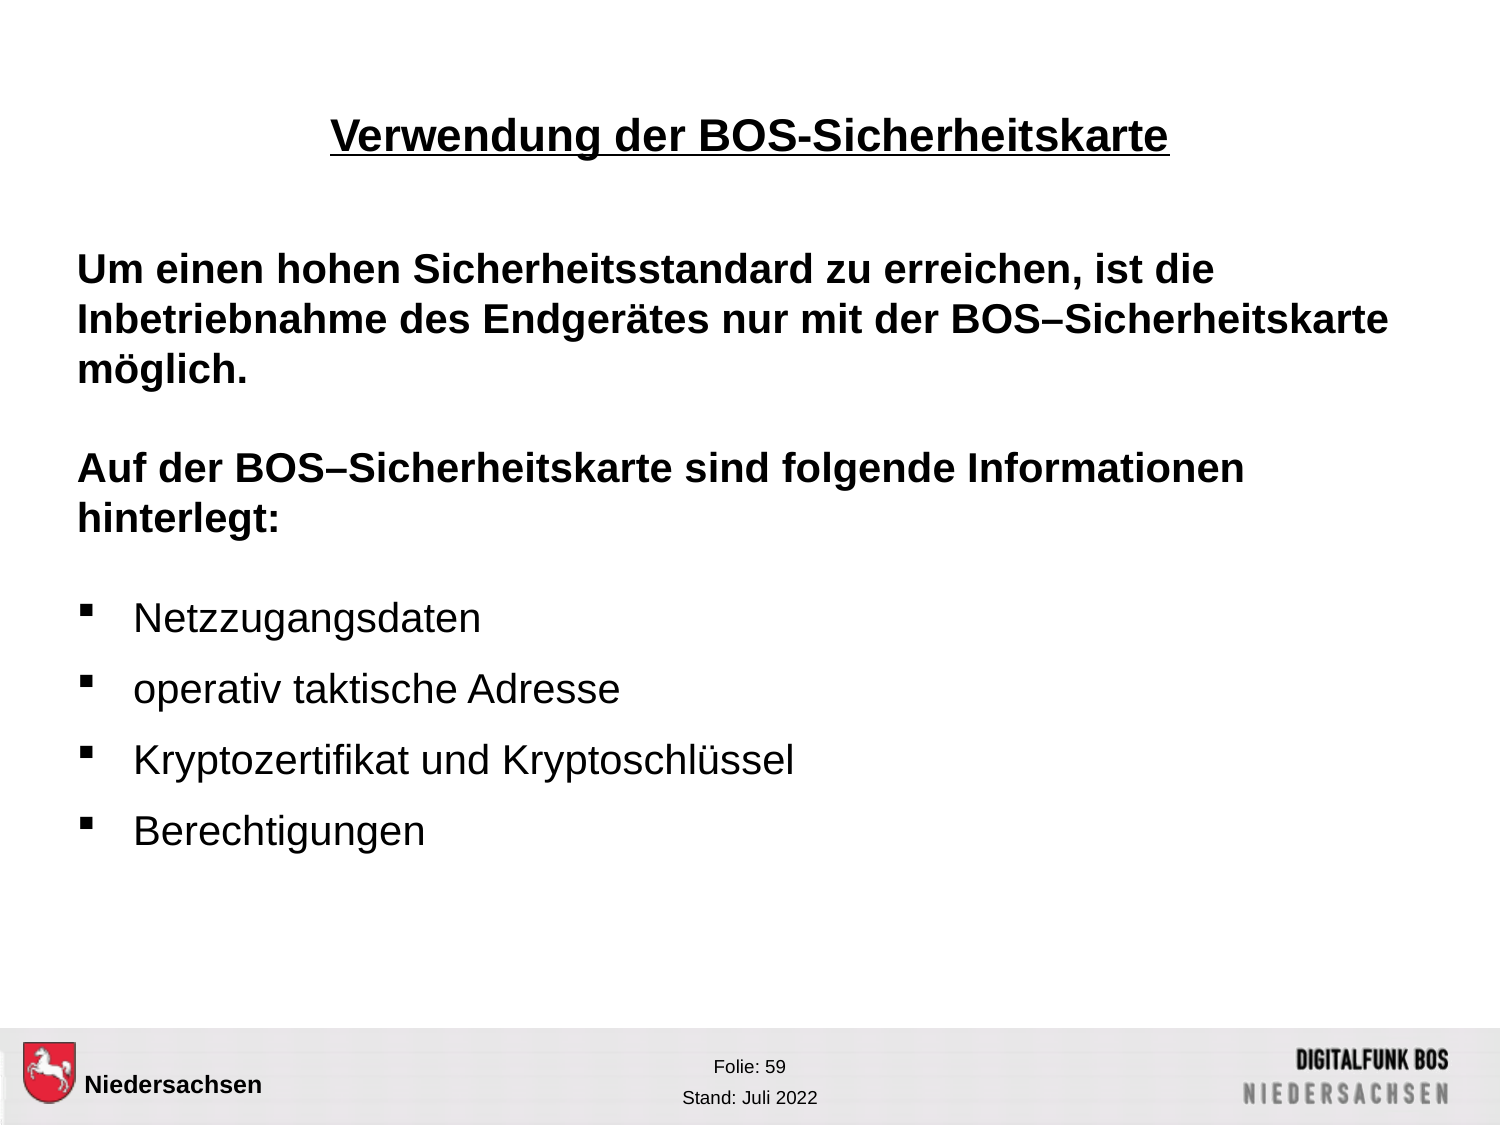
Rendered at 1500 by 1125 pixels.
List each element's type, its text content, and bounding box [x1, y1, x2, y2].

text_box Um einen hohen Sicherheitsstandard zu erreichen, ist die Inbetriebnahme des Endgerätes nur mit der BOS–Sicherheitskarte möglich. [76, 242, 1440, 393]
text_box Verwendung der BOS-Sicherheitskarte [0, 105, 1500, 169]
picture [0, 1028, 1500, 1125]
text_box Auf der BOS–Sicherheitskarte sind folgende Informationen hinterlegt: Netzzugangsdaten operativ taktische Adresse Kryptozertifikat und Kryptoschlüssel Berechtigungen [76, 440, 1294, 854]
